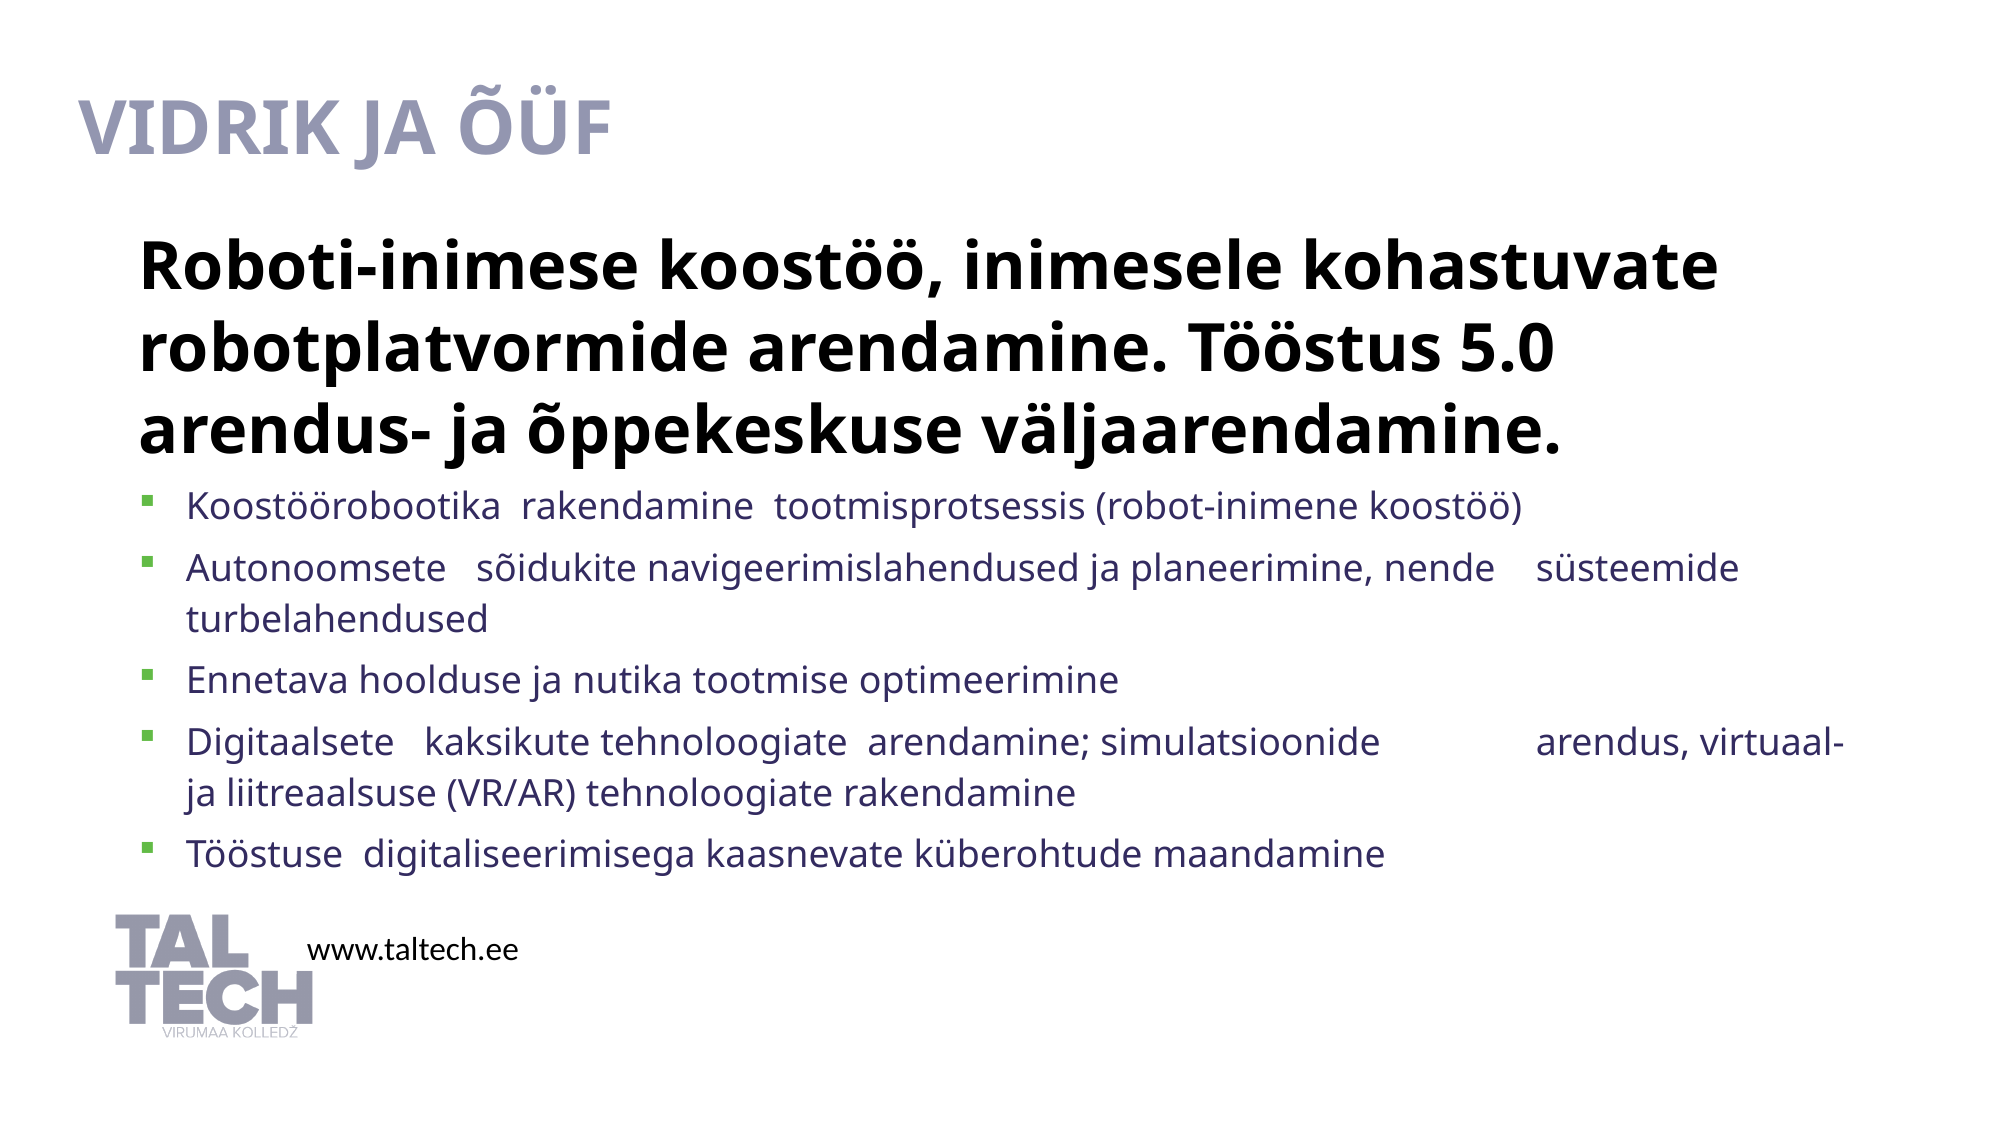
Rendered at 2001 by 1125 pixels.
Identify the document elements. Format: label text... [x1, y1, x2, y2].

list Roboti-inimese koostöö, inimesele kohastuvate robotplatvormide arendamine. Tööstus 5.0 arendus- ja õppekeskuse väljaarendamine. Koostöörobootika rakendamine tootmisprotsessis (robot-inimene koostöö) Autonoomsete sõidukite navigeerimislahendused ja planeerimine, nende süsteemide turbelahendused Ennetava hoolduse ja nutika tootmise optimeerimine Digitaalsete kaksikute tehnoloogiate arendamine; simulatsioonide arendus, virtuaal- ja liitreaalsuse (VR/AR) tehnoloogiate rakendamine Tööstuse digitaliseerimisega kaasnevate küberohtude maandamine [138, 224, 1866, 988]
text_box www.taltech.ee [292, 919, 911, 975]
list Vidrik ja ÕÜF [78, 79, 1823, 251]
